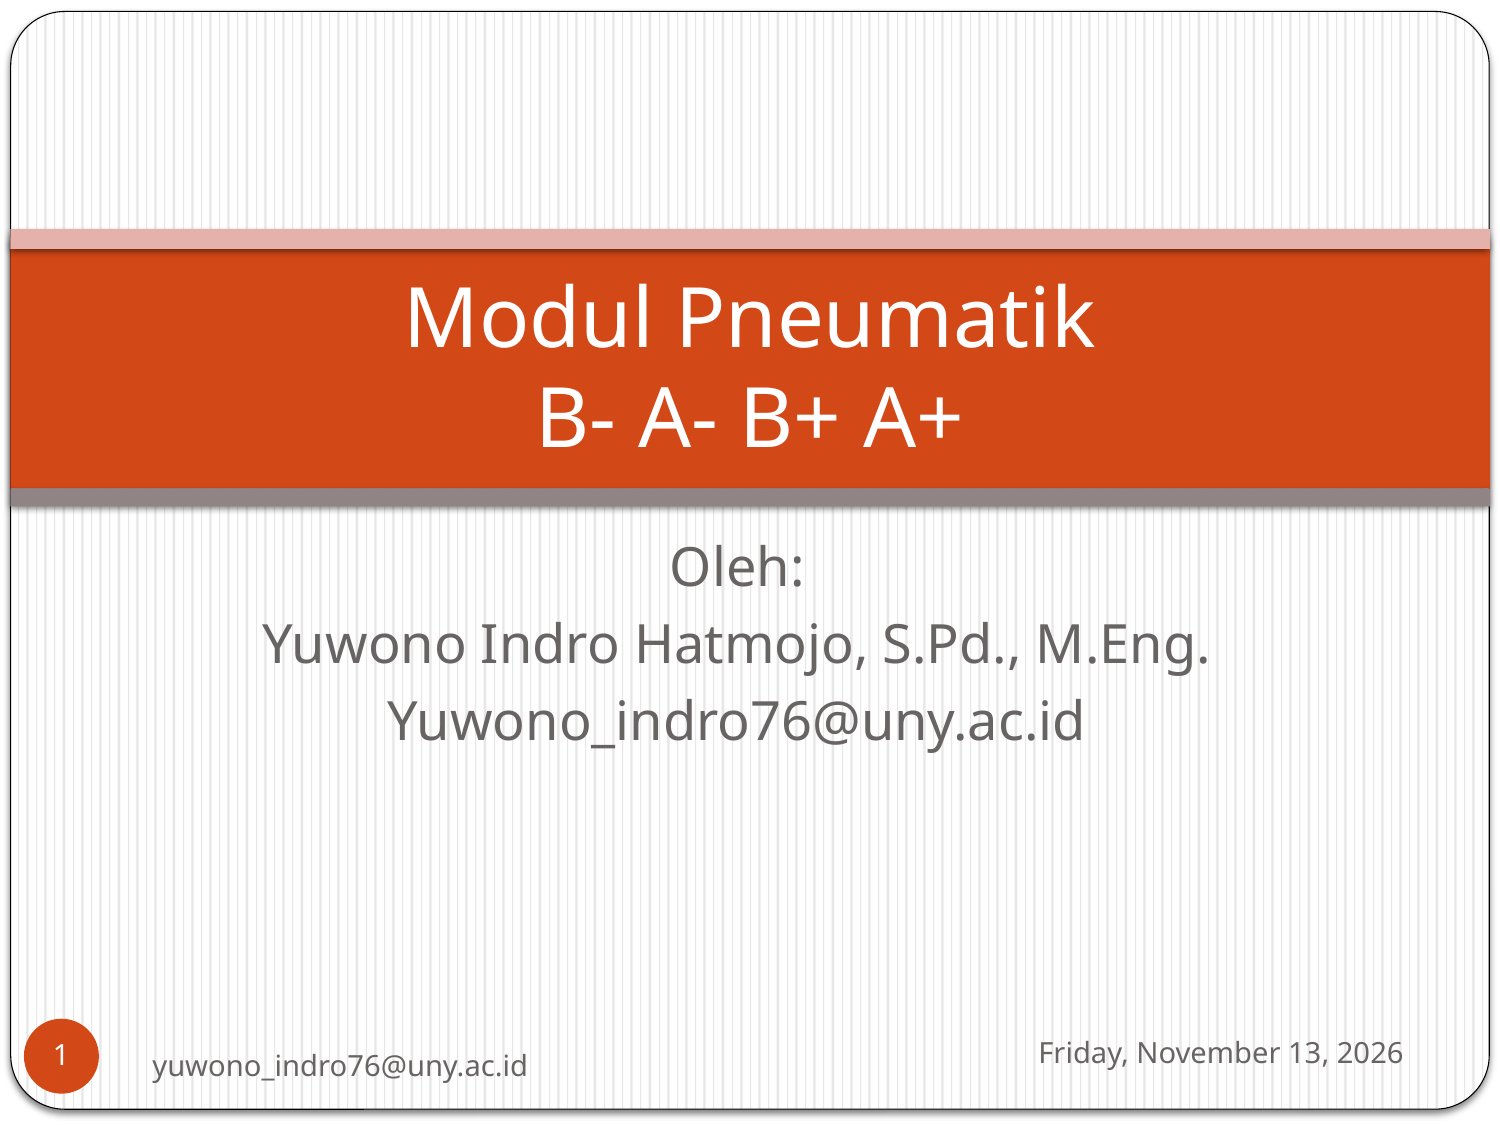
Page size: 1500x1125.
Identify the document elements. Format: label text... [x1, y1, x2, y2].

title Modul Pneumatik B- A- B+ A+ [75, 247, 1425, 489]
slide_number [1012, 1015, 1419, 1094]
footer yuwono_indro76@uny.ac.id [137, 1042, 779, 1088]
slide_number 1 [23, 1018, 99, 1094]
subtitle Oleh: Yuwono Indro Hatmojo, S.Pd., M.Eng. Yuwono_indro76@uny.ac.id [212, 525, 1263, 788]
